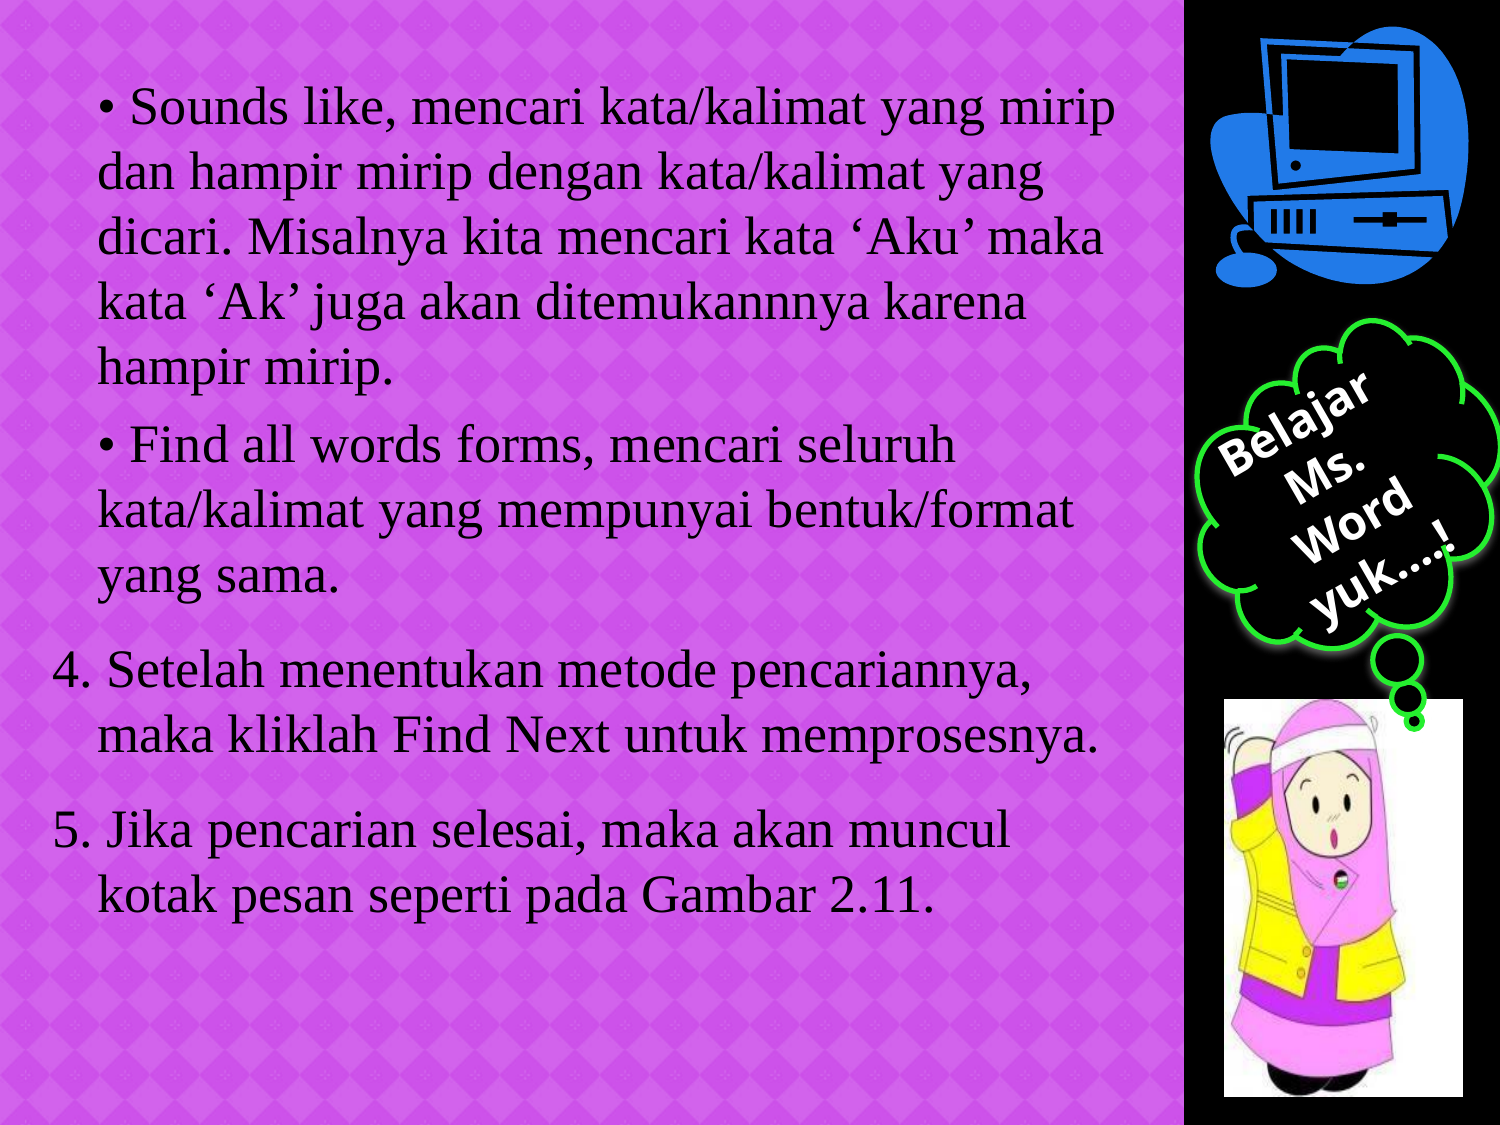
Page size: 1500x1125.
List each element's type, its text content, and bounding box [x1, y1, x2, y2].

list • Sounds like, mencari kata/kalimat yang mirip dan hampir mirip dengan kata/kalimat yang dicari. Misalnya kita mencari kata ‘Aku’ maka kata ‘Ak’ juga akan ditemukannnya karena hampir mirip. • Find all words forms, mencari seluruh kata/kalimat yang mempunyai bentuk/format yang sama. 4. Setelah menentukan metode pencariannya, maka kliklah Find Next untuk memprosesnya. 5. Jika pencarian selesai, maka akan muncul kotak pesan seperti pada Gambar 2.11. [37, 62, 1150, 1070]
picture [1224, 699, 1463, 1097]
